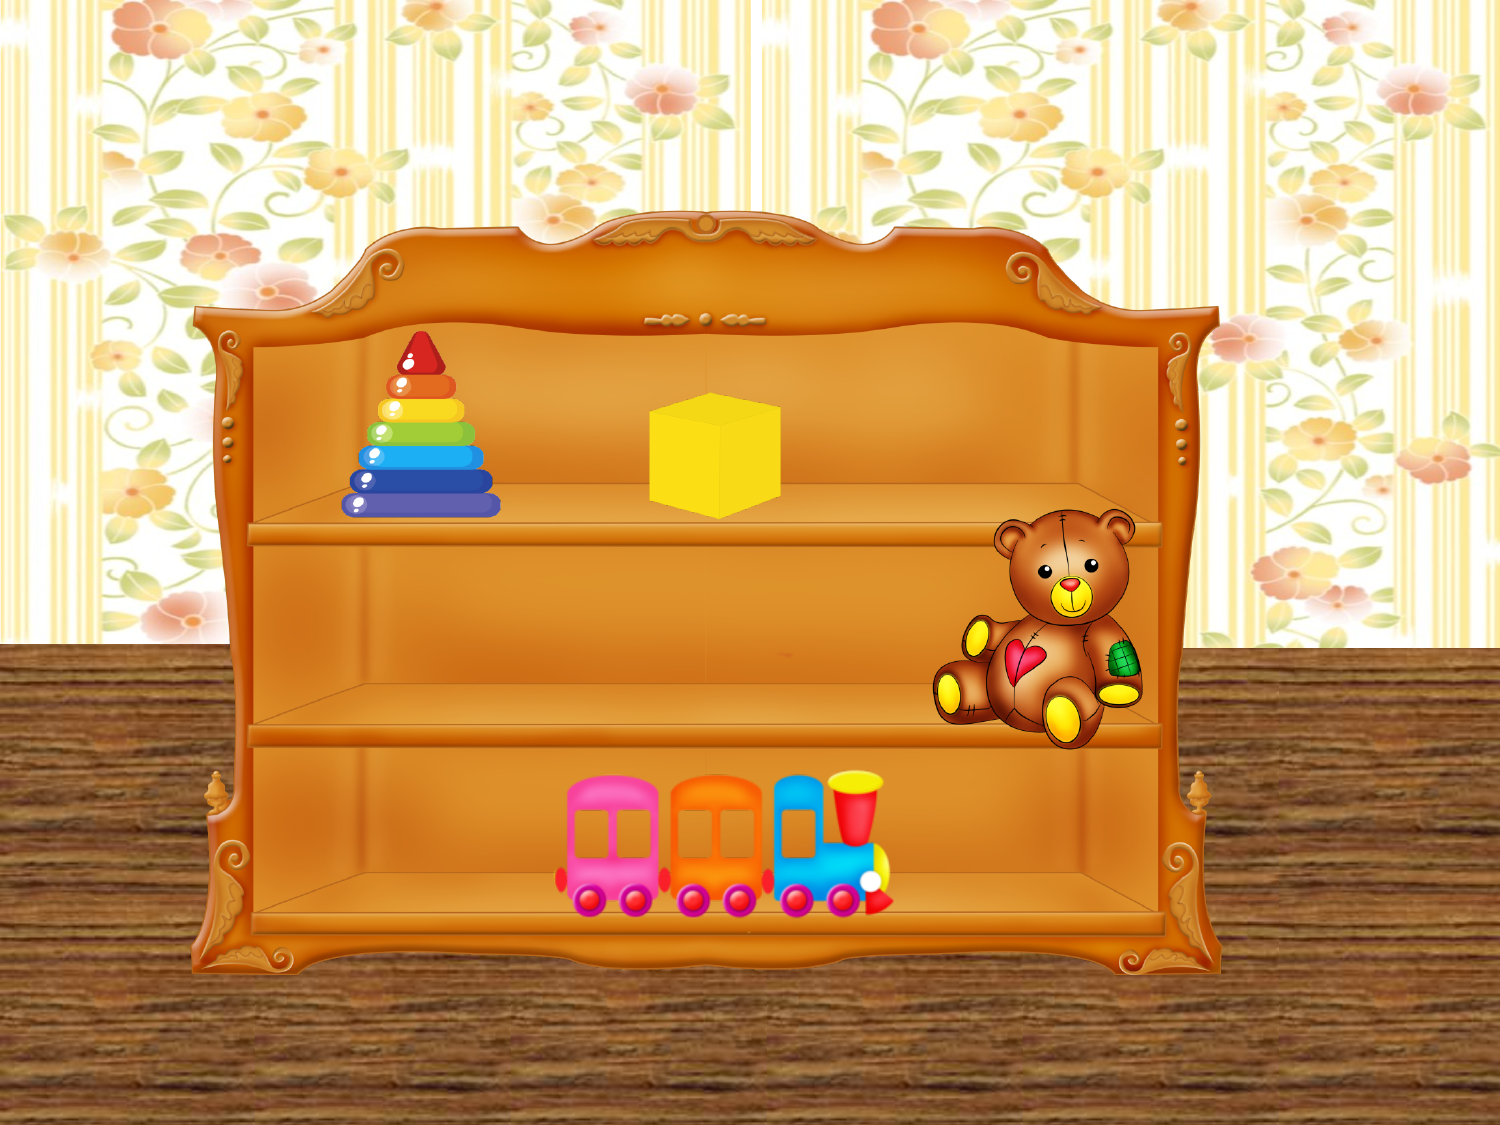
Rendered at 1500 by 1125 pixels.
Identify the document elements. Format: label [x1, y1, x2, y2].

picture [135, 184, 1282, 995]
text_box [0, 0, 1500, 1125]
